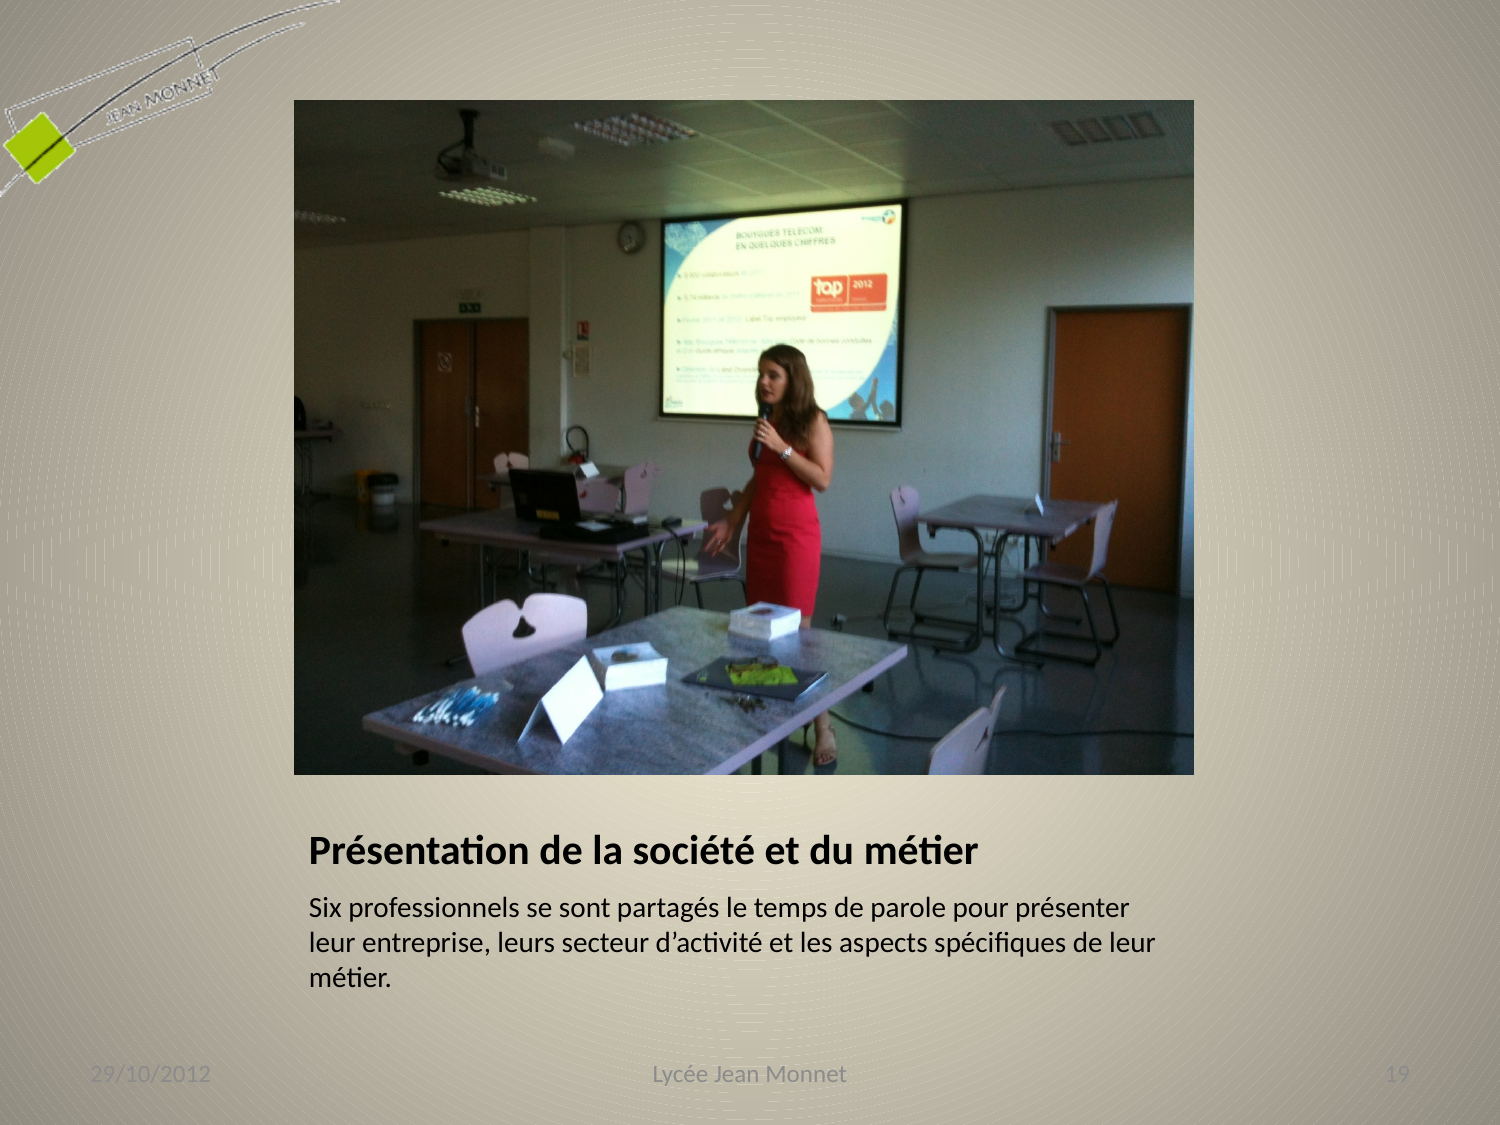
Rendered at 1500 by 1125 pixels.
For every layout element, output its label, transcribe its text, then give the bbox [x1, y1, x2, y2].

title Présentation de la société et du métier [294, 787, 1194, 880]
footer Lycée Jean Monnet [512, 1042, 988, 1103]
list Six professionnels se sont partagés le temps de parole pour présenter leur entreprise, leurs secteur d’activité et les aspects spécifiques de leur métier. [294, 880, 1194, 1013]
picture [0, 0, 1194, 776]
slide_number 19 [1074, 1042, 1425, 1103]
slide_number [75, 1042, 425, 1103]
